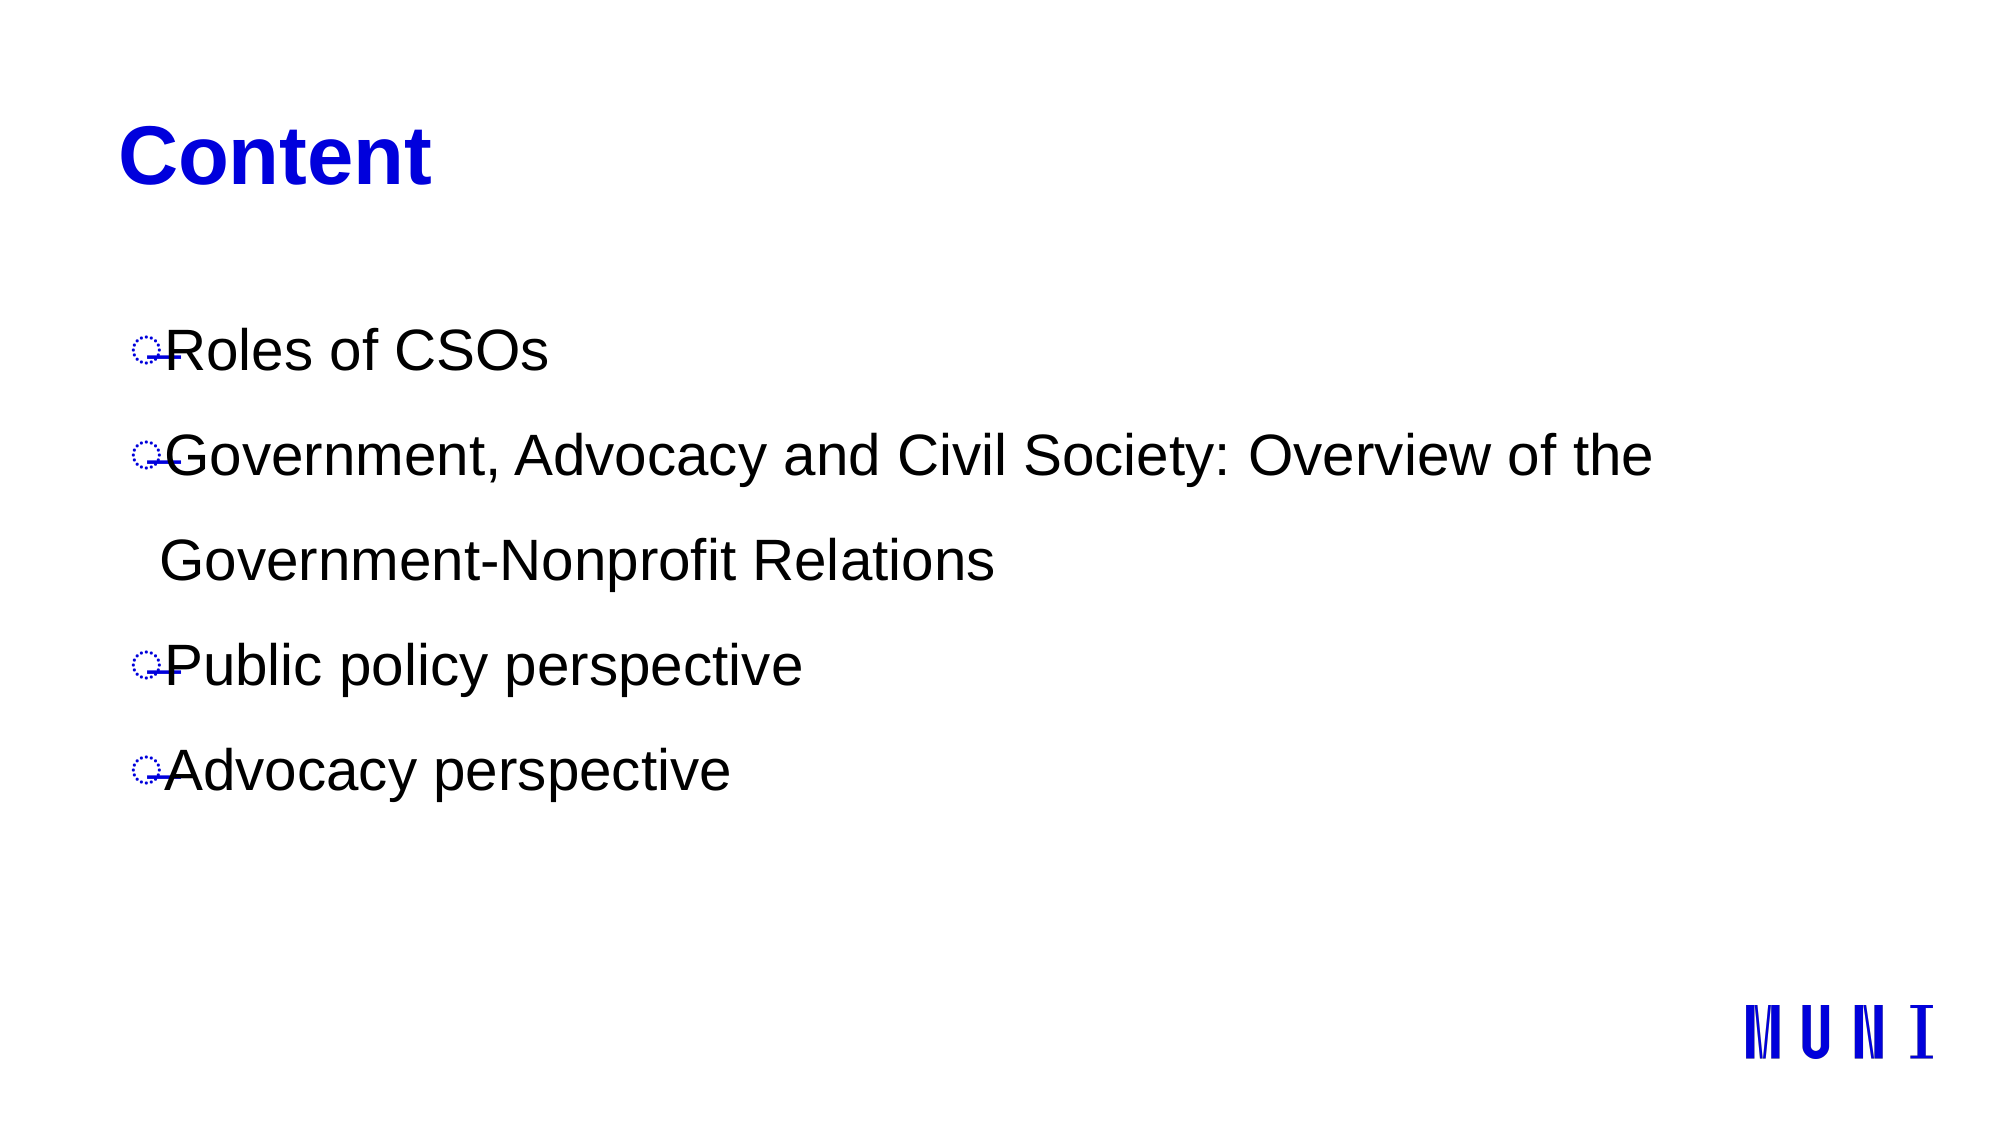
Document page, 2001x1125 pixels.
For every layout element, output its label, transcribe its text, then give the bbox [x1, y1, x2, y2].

list Roles of CSOs Government, Advocacy and Civil Society: Overview of the Government-Nonprofit Relations Public policy perspective Advocacy perspective [118, 277, 1883, 957]
title Content [118, 118, 1883, 193]
picture [1746, 1005, 1933, 1059]
